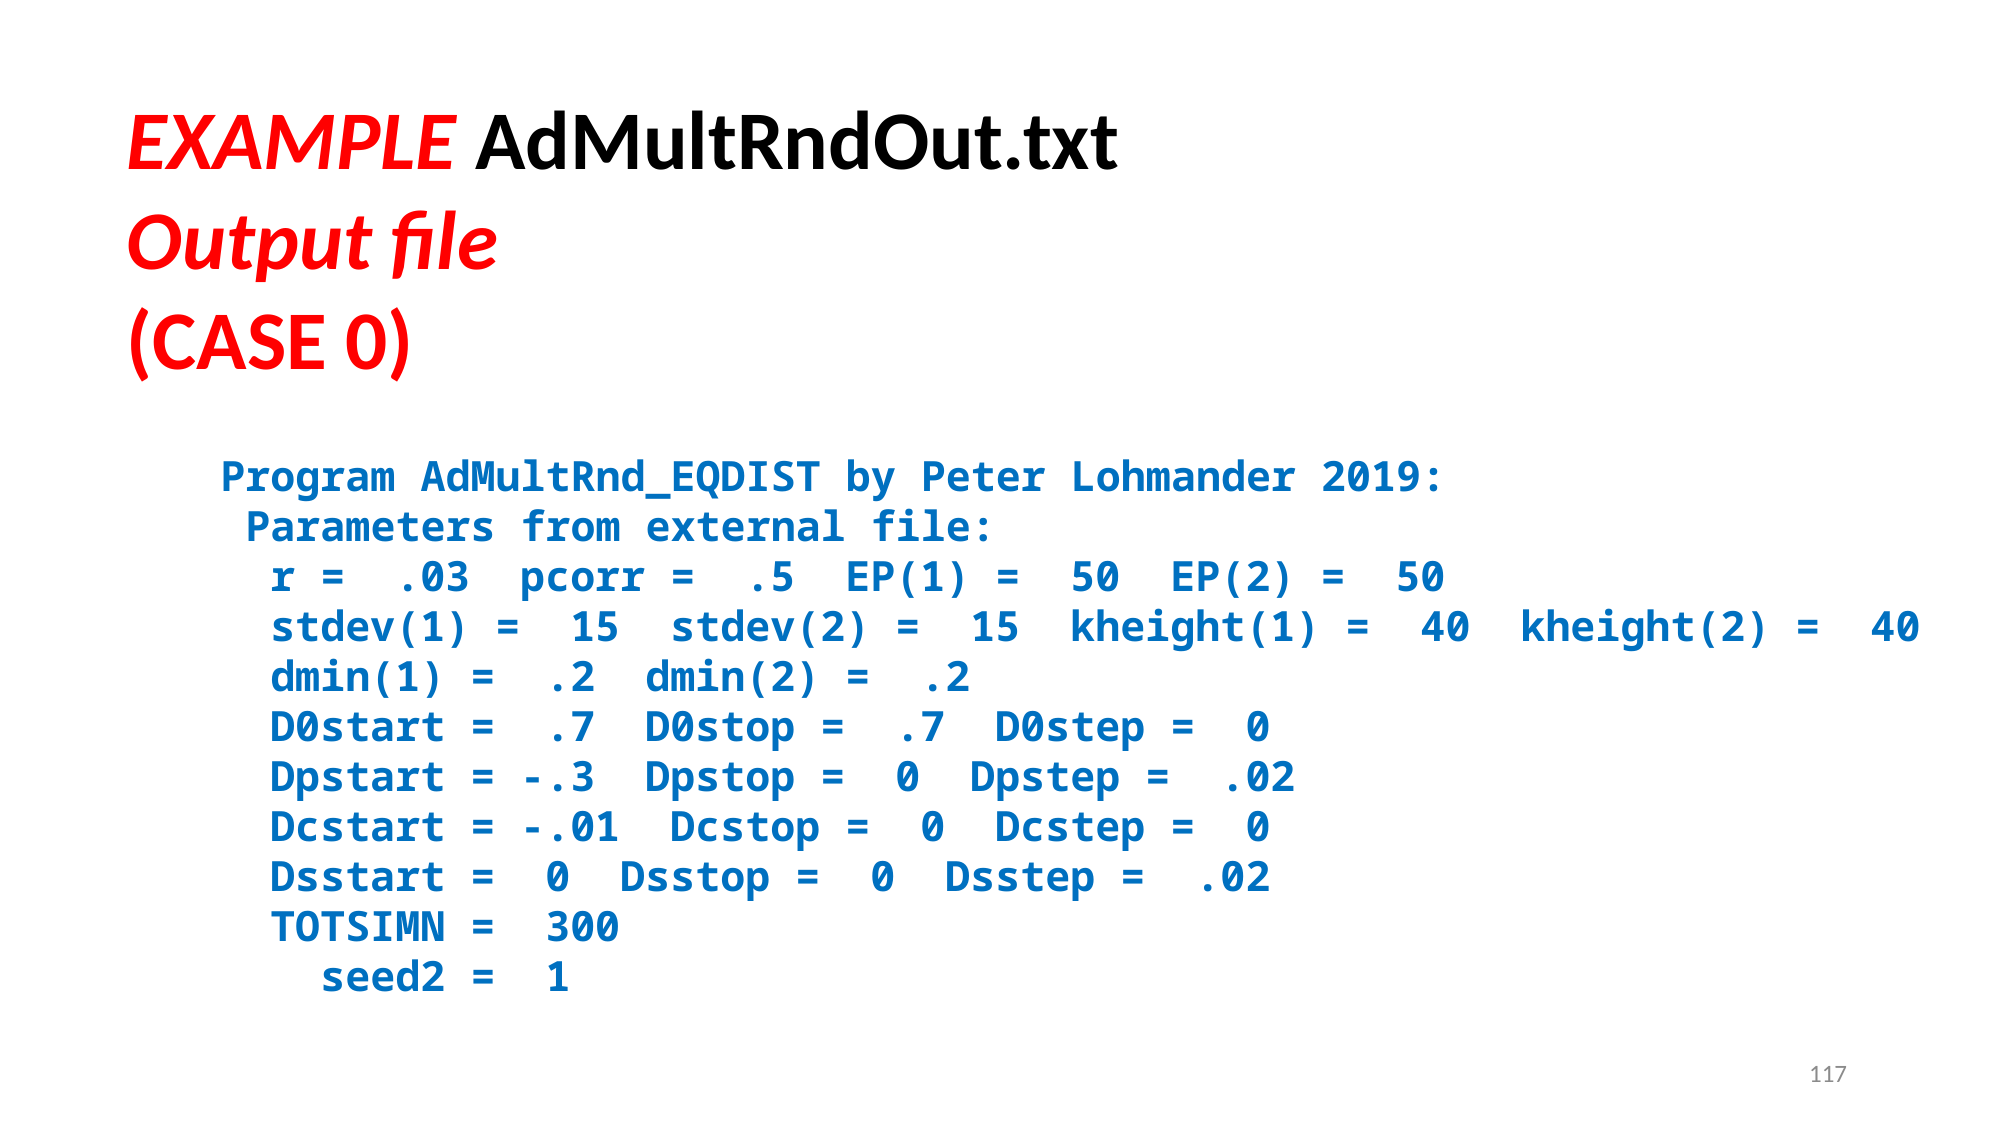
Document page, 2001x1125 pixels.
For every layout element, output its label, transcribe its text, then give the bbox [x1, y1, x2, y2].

slide_number 117 [1412, 1042, 1863, 1103]
text_box Program AdMultRnd_EQDIST by Peter Lohmander 2019: Parameters from external file: r = .03 pcorr = .5 EP(1) = 50 EP(2) = 50 stdev(1) = 15 stdev(2) = 15 kheight(1) = 40 kheight(2) = 40 dmin(1) = .2 dmin(2) = .2 D0start = .7 D0stop = .7 D0step = 0 Dpstart = -.3 Dpstop = 0 Dpstep = .02 Dcstart = -.01 Dcstop = 0 Dcstep = 0 Dsstart = 0 Dsstop = 0 Dsstep = .02 TOTSIMN = 300 seed2 = 1 [205, 442, 1937, 1043]
text_box EXAMPLE AdMultRndOut.txt Output file (CASE 0) [112, 78, 1135, 439]
